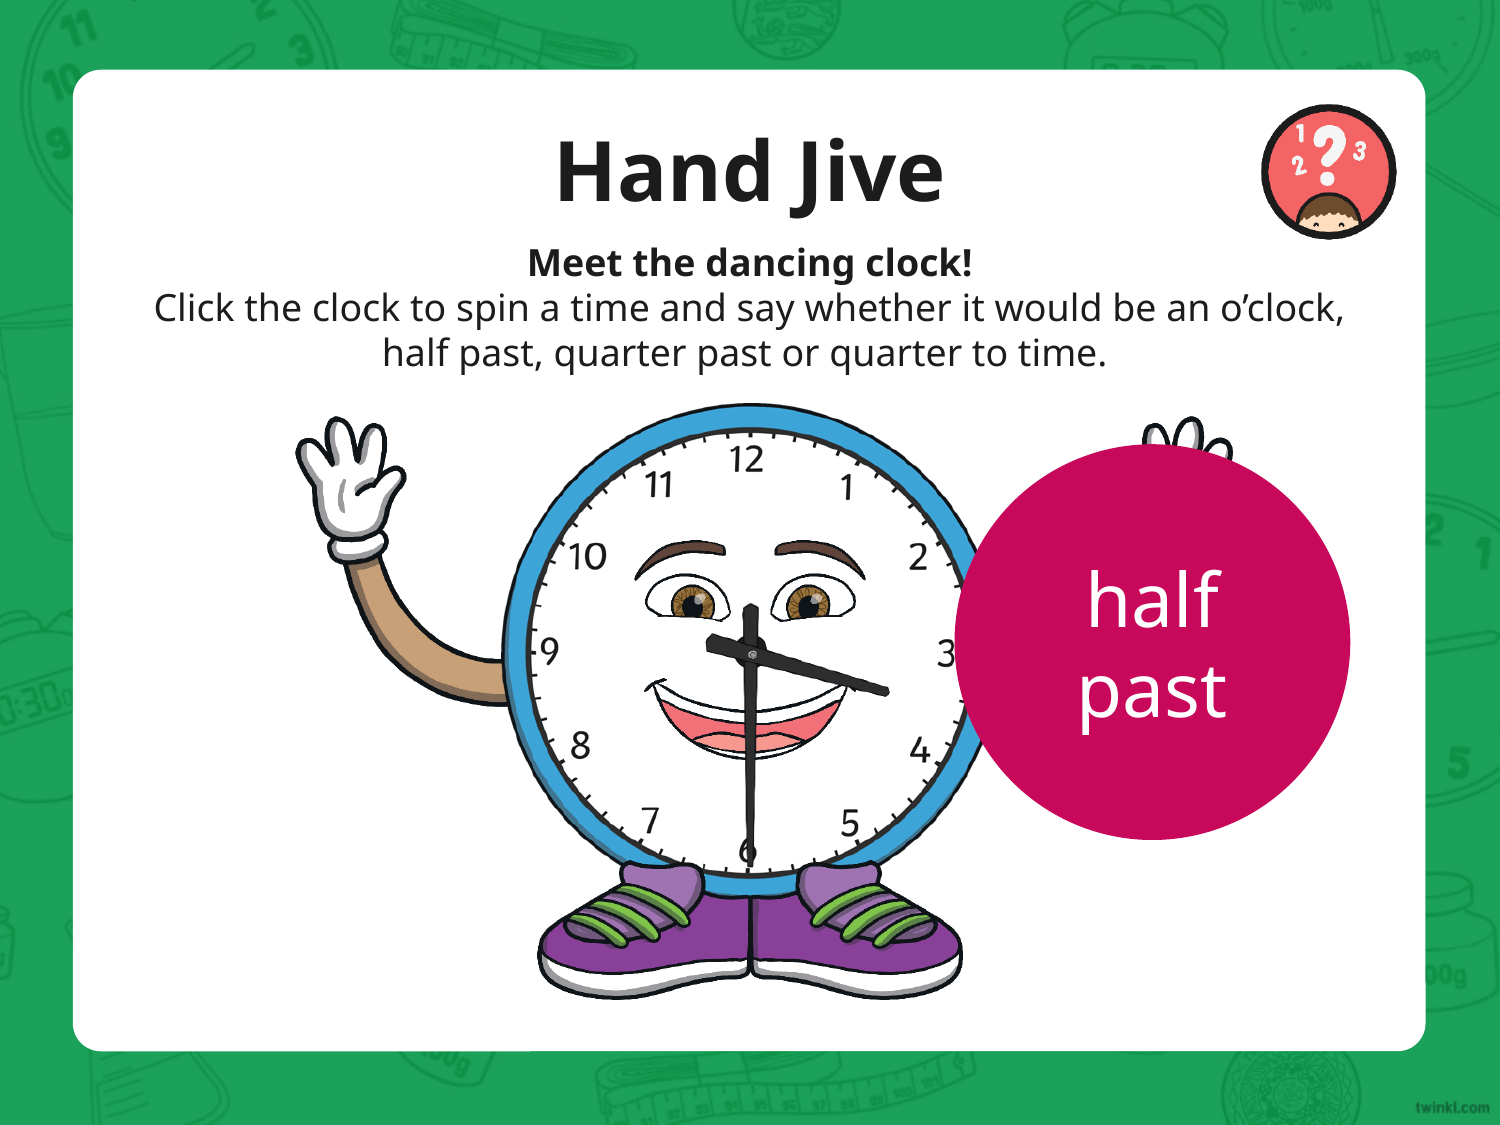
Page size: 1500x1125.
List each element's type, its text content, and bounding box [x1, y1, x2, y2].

text_box Hand Jive [553, 118, 947, 219]
text_box Meet the dancing clock! Click the clock to spin a time and say whether it would be an o’clock, half past, quarter past or quarter to time. [123, 231, 1376, 382]
text_box half past [999, 460, 1352, 842]
picture [0, 0, 1500, 1125]
